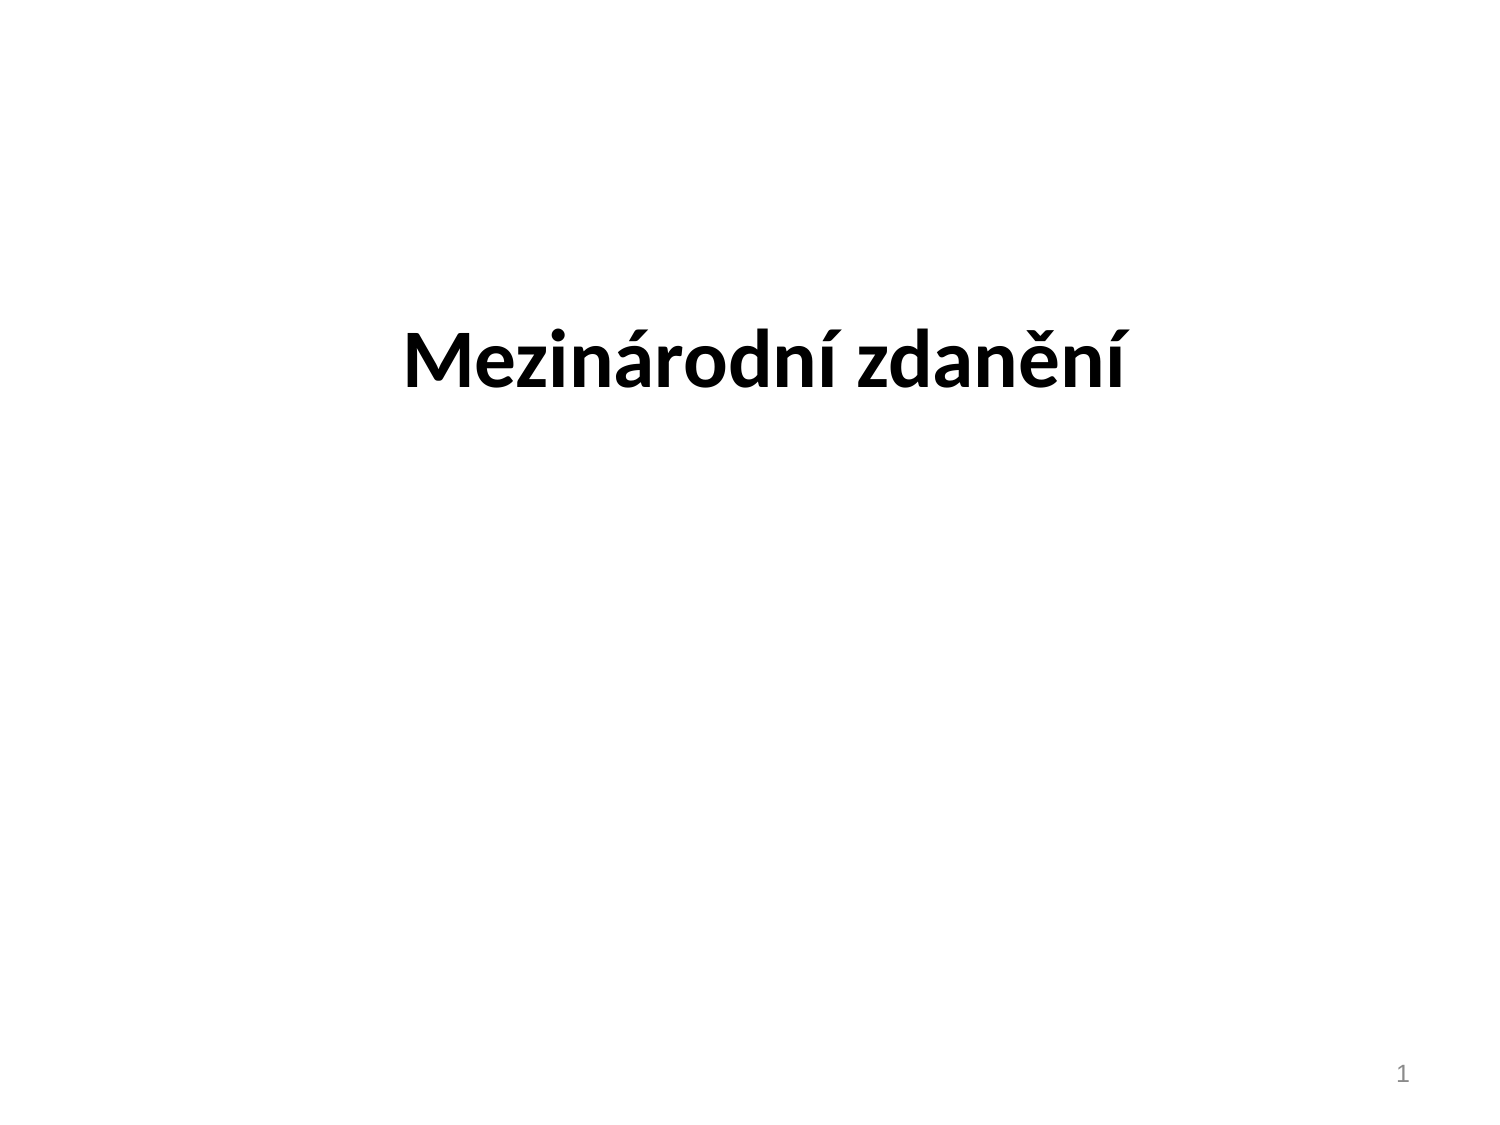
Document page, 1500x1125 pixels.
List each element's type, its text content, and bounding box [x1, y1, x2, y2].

slide_number 1 [1074, 1042, 1425, 1103]
title Mezinárodní zdanění [183, 267, 1346, 443]
